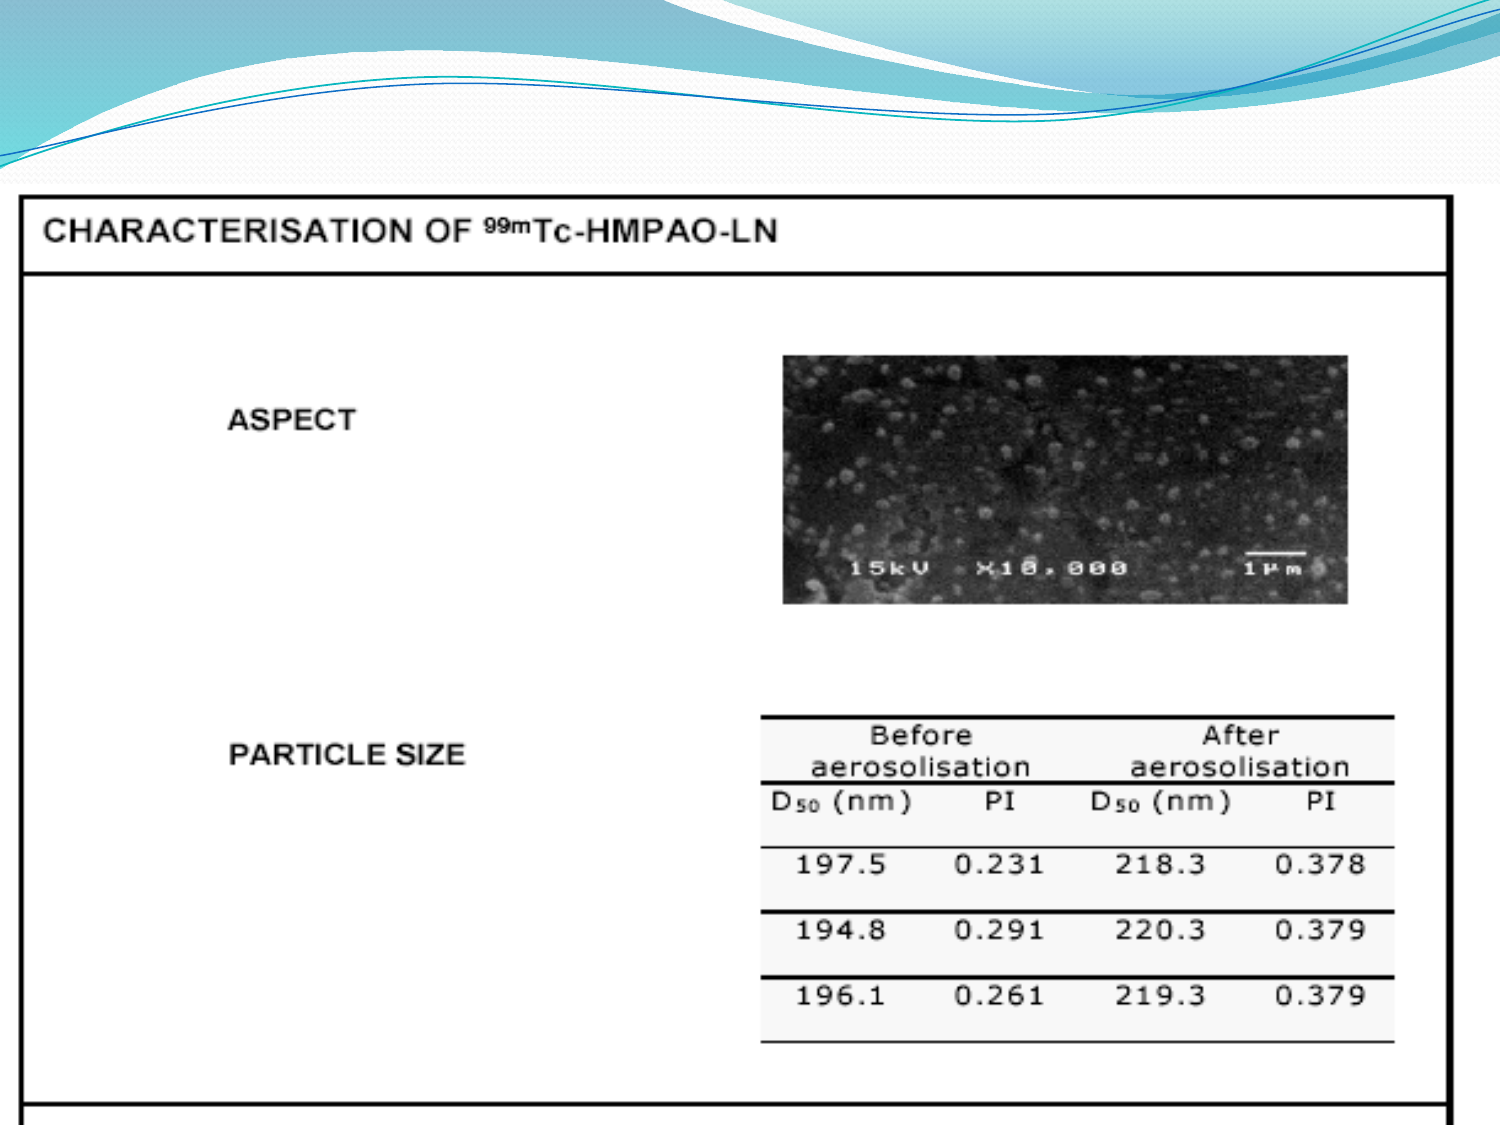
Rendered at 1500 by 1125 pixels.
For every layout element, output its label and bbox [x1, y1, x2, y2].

list [0, 184, 1500, 1125]
